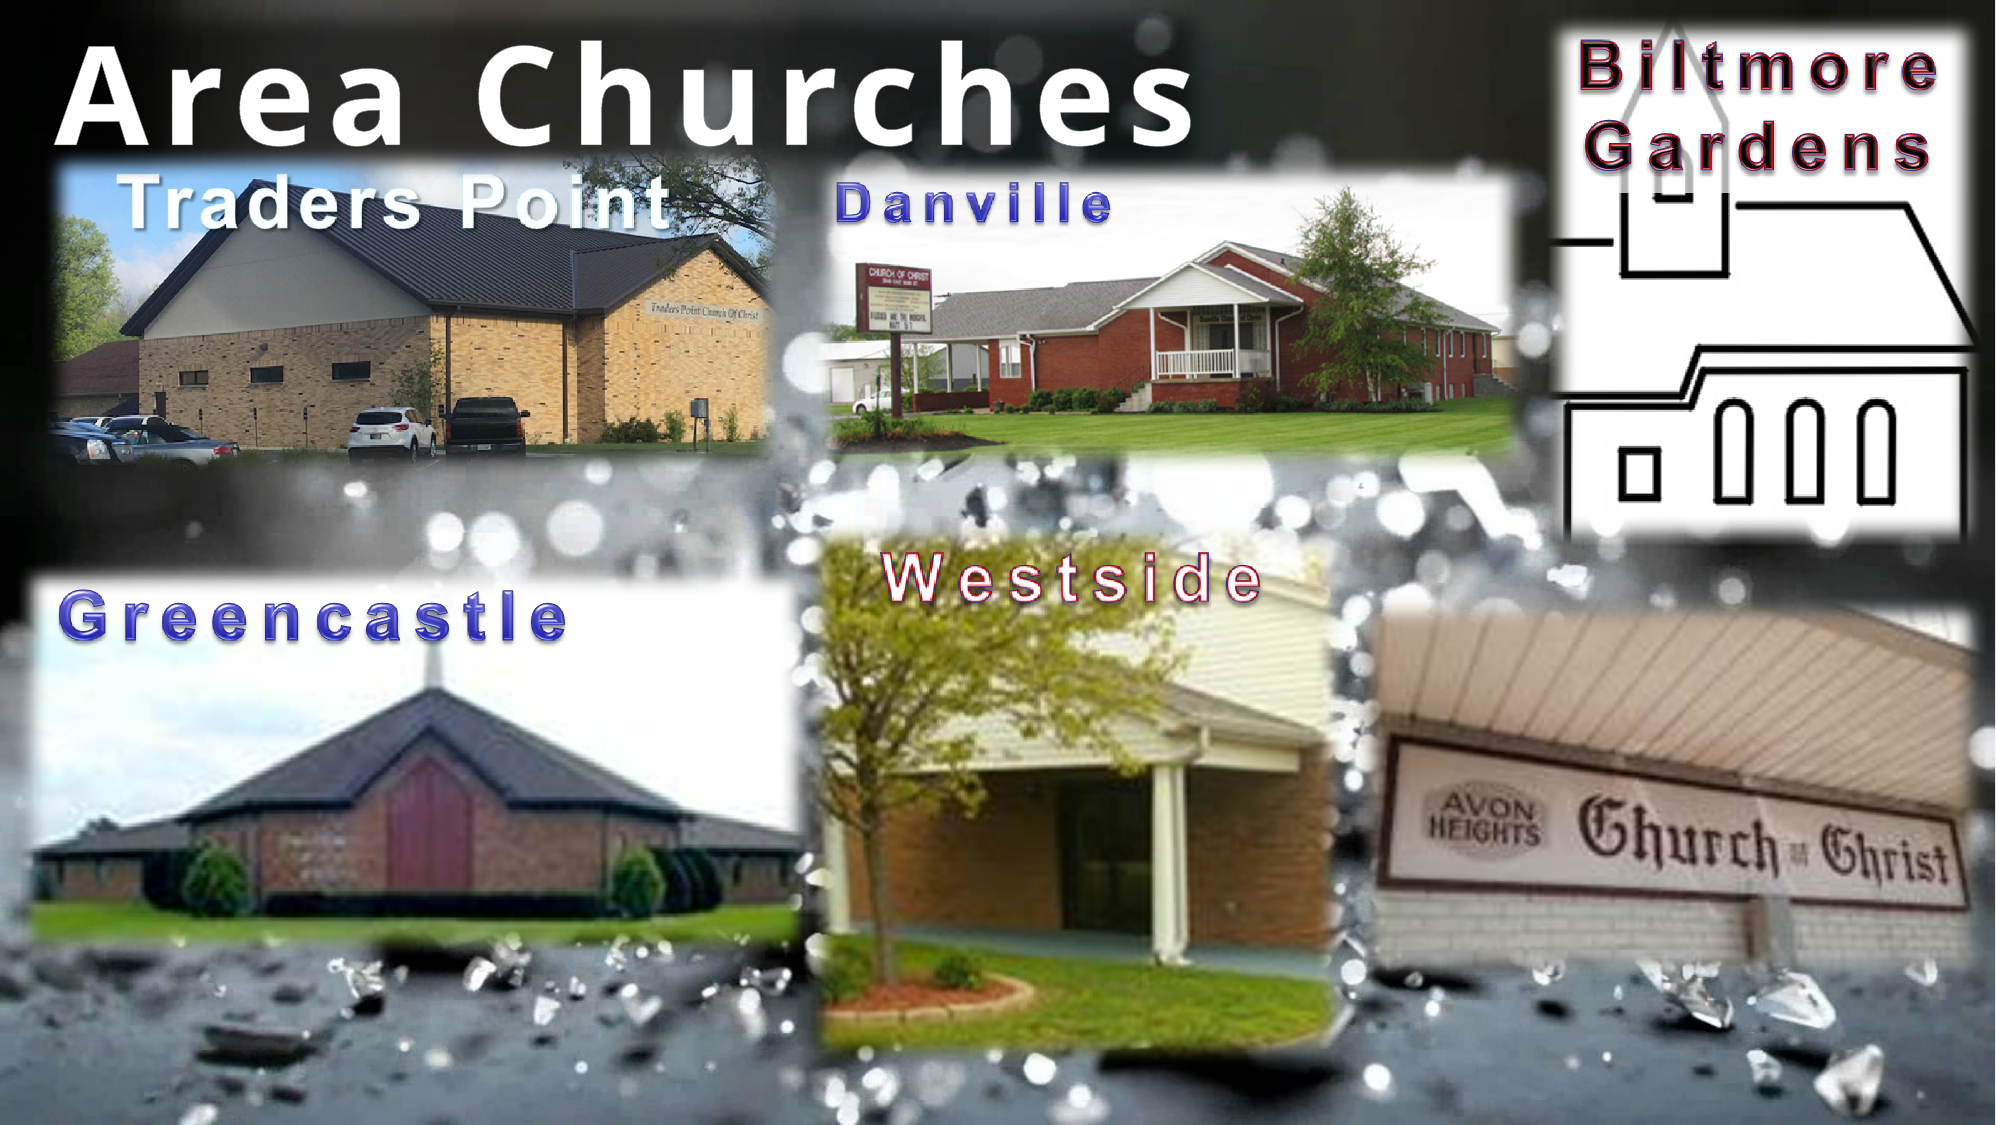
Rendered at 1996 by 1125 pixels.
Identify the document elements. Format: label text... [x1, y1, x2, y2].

text_box Area Churches [74, 35, 1179, 146]
picture [0, 0, 1996, 1125]
